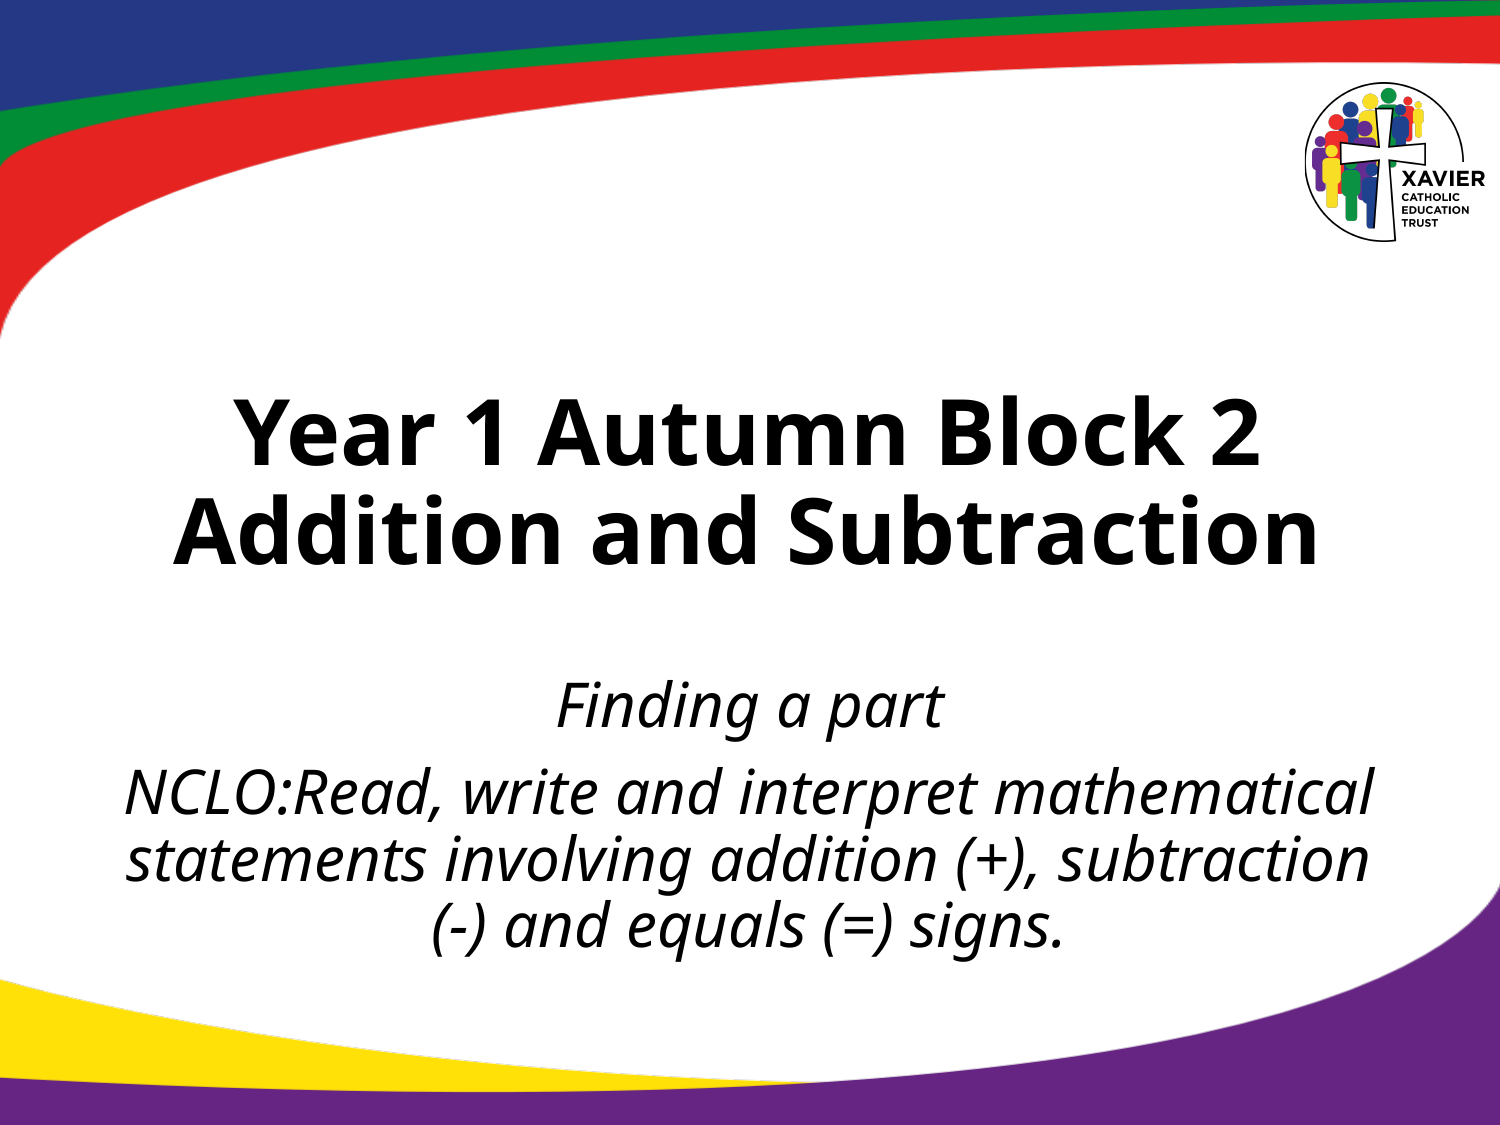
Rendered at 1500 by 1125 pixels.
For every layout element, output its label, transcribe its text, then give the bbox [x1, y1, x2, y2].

title Year 1 Autumn Block 2 Addition and Subtraction [81, 376, 1415, 594]
list Finding a part NCLO:Read, write and interpret mathematical statements involving addition (+), subtraction (-) and equals (=) signs. [103, 666, 1397, 1014]
